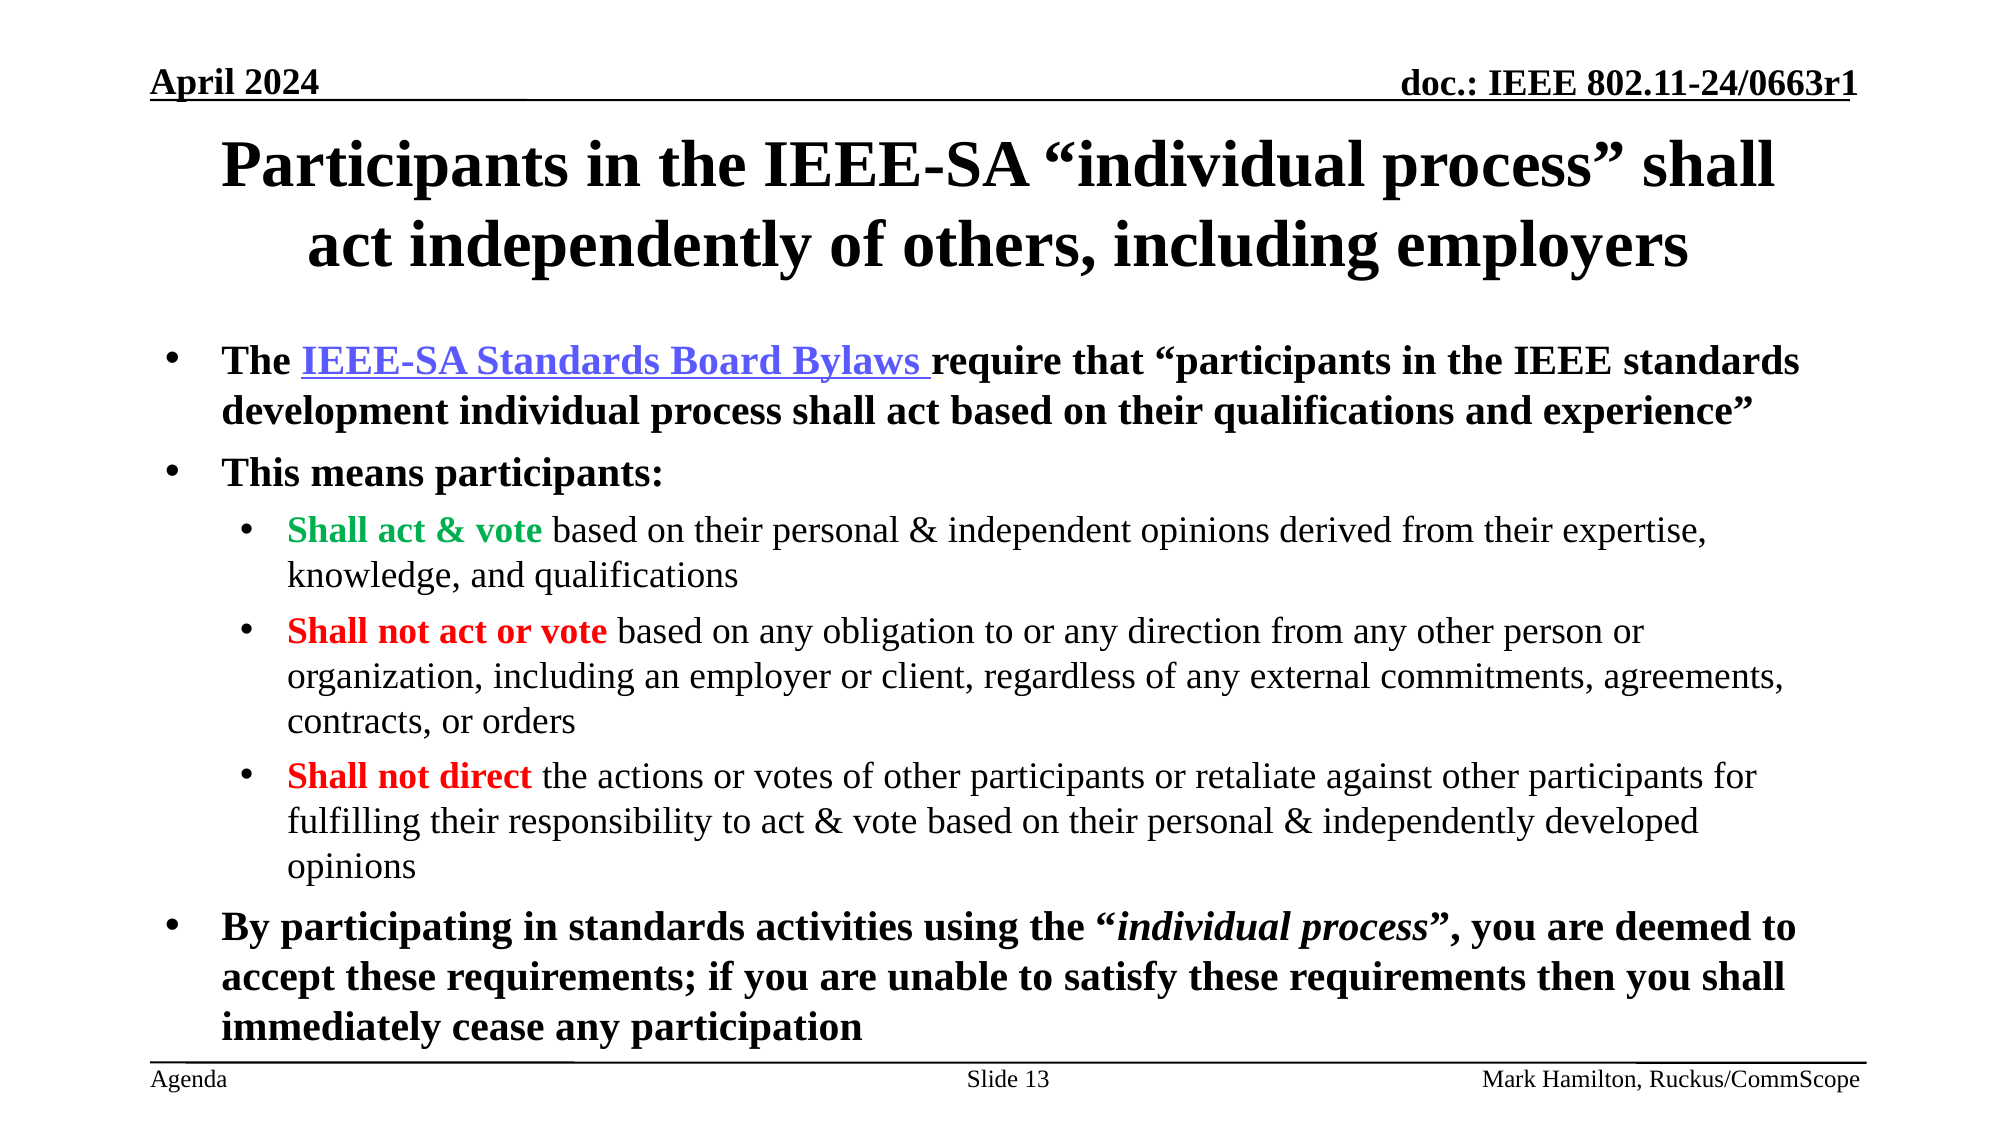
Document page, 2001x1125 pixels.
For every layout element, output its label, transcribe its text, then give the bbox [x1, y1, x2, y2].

title Participants in the IEEE-SA “individual process” shall act independently of others, including employers [149, 112, 1850, 288]
slide_number Slide 13 [950, 1061, 1067, 1123]
list The IEEE-SA Standards Board Bylaws require that “participants in the IEEE standards development individual process shall act based on their qualifications and experience” This means participants: Shall act & vote based on their personal & independent opinions derived from their expertise, knowledge, and qualifications Shall not act or vote based on any obligation to or any direction from any other person or organization, including an employer or client, regardless of any external commitments, agreements, contracts, or orders Shall not direct the actions or votes of other participants or retaliate against other participants for fulfilling their responsibility to act & vote based on their personal & independently developed opinions By participating in standards activities using the “individual process”, you are deemed to accept these requirements; if you are unable to satisfy these requirements then you shall immediately cease any participation [149, 324, 1850, 1000]
